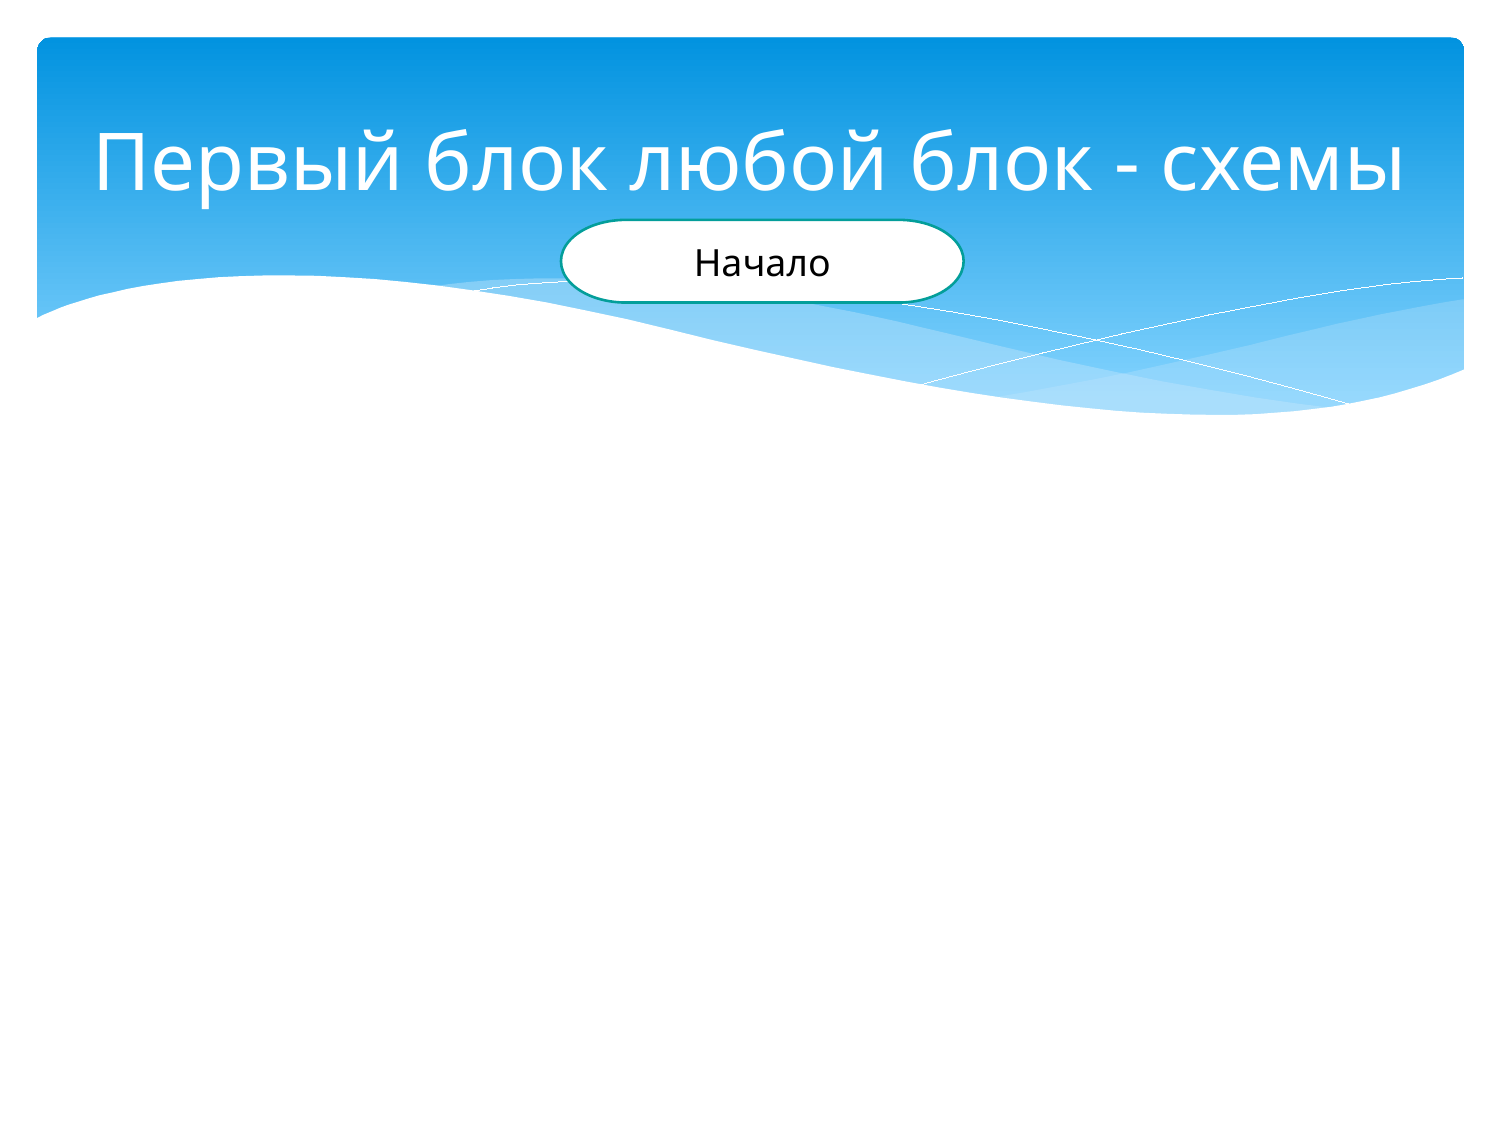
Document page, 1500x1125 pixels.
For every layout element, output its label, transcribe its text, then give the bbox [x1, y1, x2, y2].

title Первый блок любой блок - схемы [75, 55, 1425, 261]
text_box Начало [559, 218, 965, 304]
